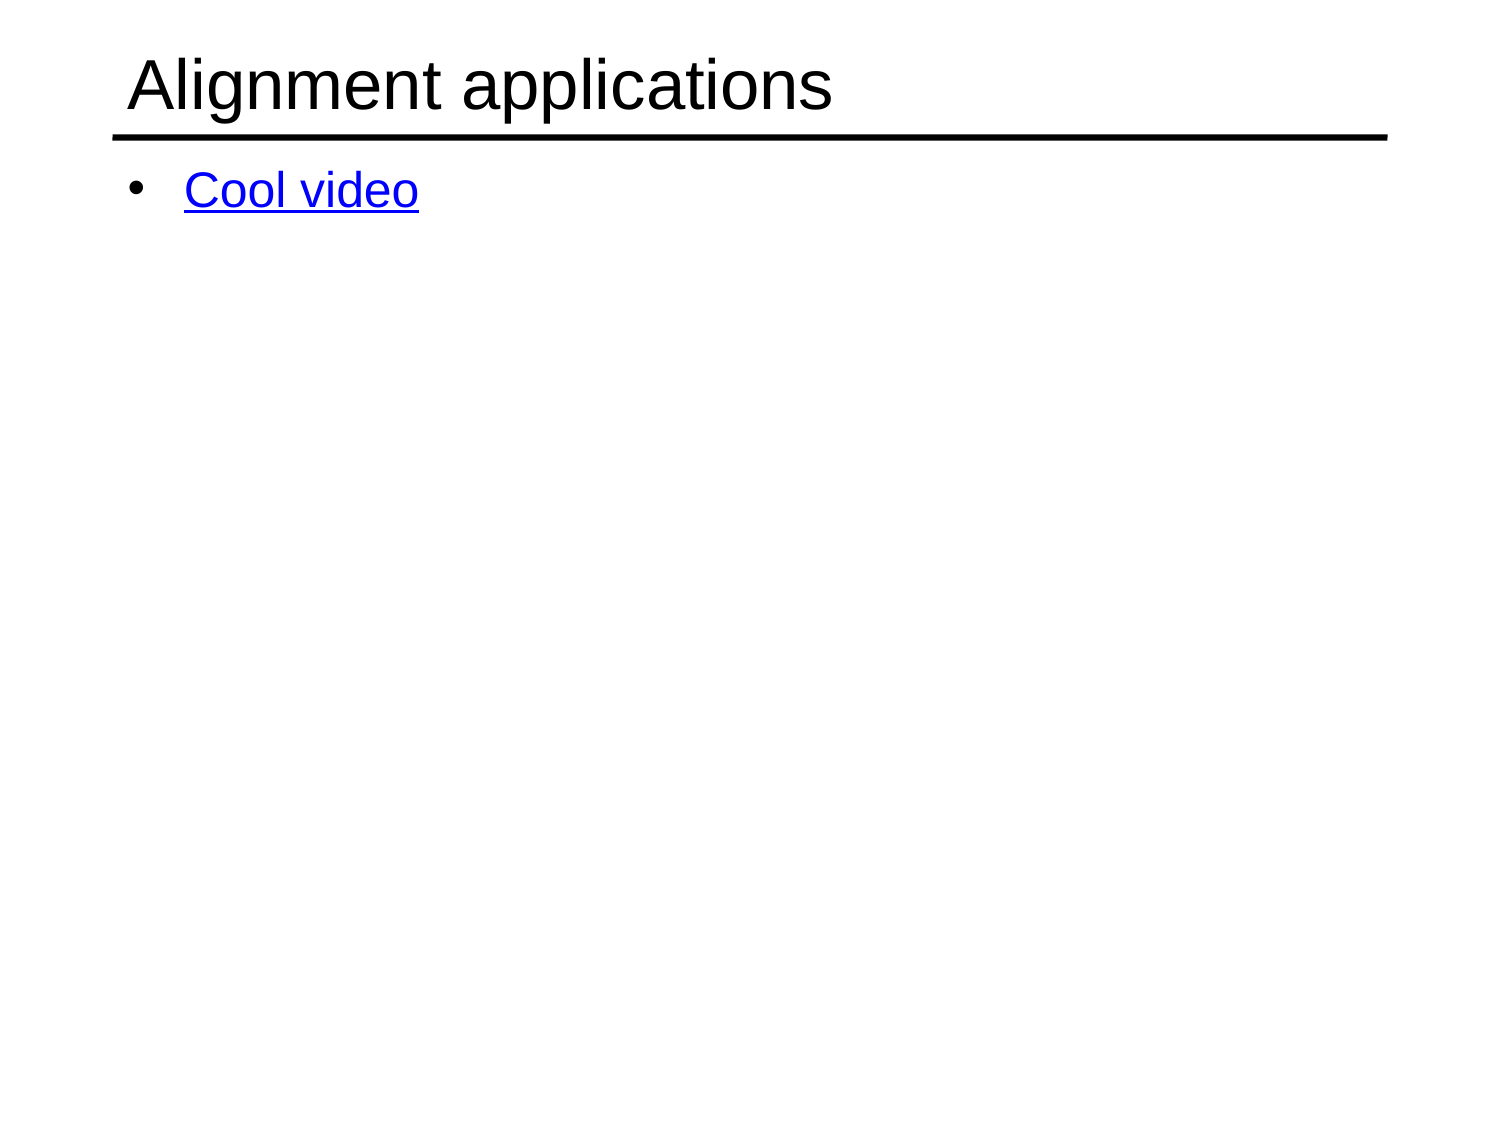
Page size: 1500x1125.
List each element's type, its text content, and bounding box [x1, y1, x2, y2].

title Alignment applications [112, 12, 1388, 149]
list Cool video [112, 149, 1388, 1013]
